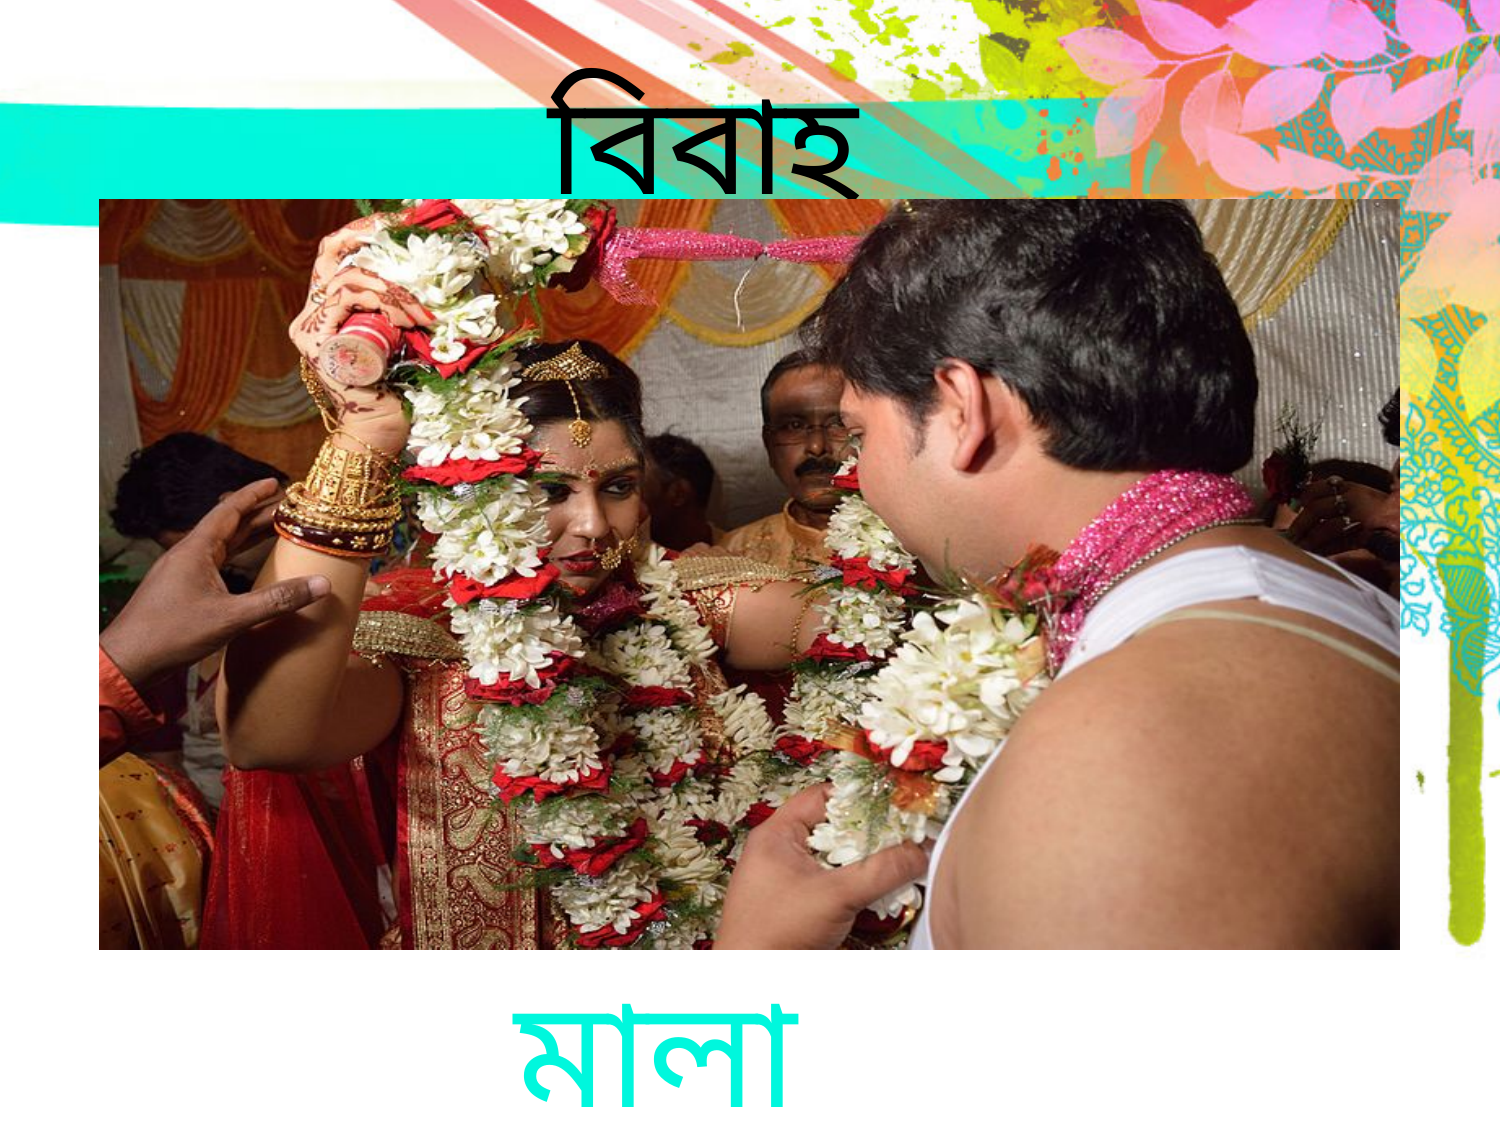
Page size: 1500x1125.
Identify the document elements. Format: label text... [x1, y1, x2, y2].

text_box বিবাহ পর্ব [534, 49, 1022, 198]
text_box মালা বদল [499, 960, 1056, 1125]
picture [0, 0, 1500, 1125]
